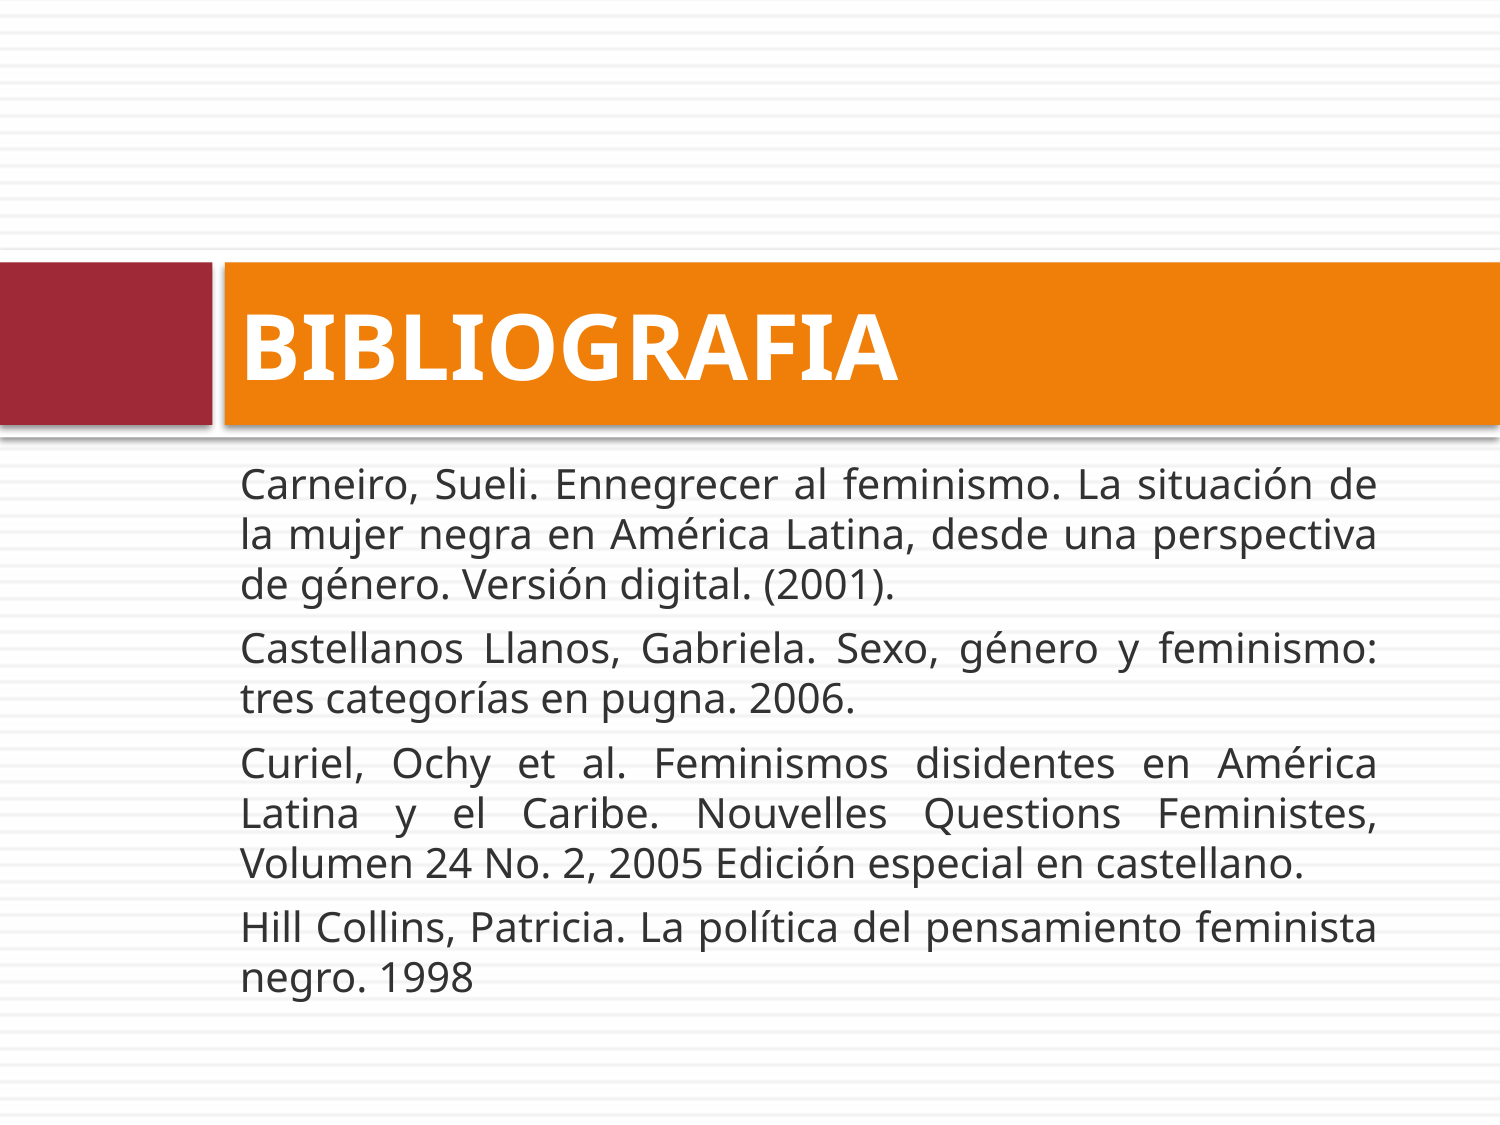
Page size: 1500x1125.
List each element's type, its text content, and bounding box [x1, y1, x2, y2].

list Carneiro, Sueli. Ennegrecer al feminismo. La situación de la mujer negra en América Latina, desde una perspectiva de género. Versión digital. (2001). Castellanos Llanos, Gabriela. Sexo, género y feminismo: tres categorías en pugna. 2006. Curiel, Ochy et al. Feminismos disidentes en América Latina y el Caribe. Nouvelles Questions Feministes, Volumen 24 No. 2, 2005 Edición especial en castellano. Hill Collins, Patricia. La política del pensamiento feminista negro. 1998 [225, 450, 1394, 988]
title BIBLIOGRAFIA [225, 262, 1475, 425]
